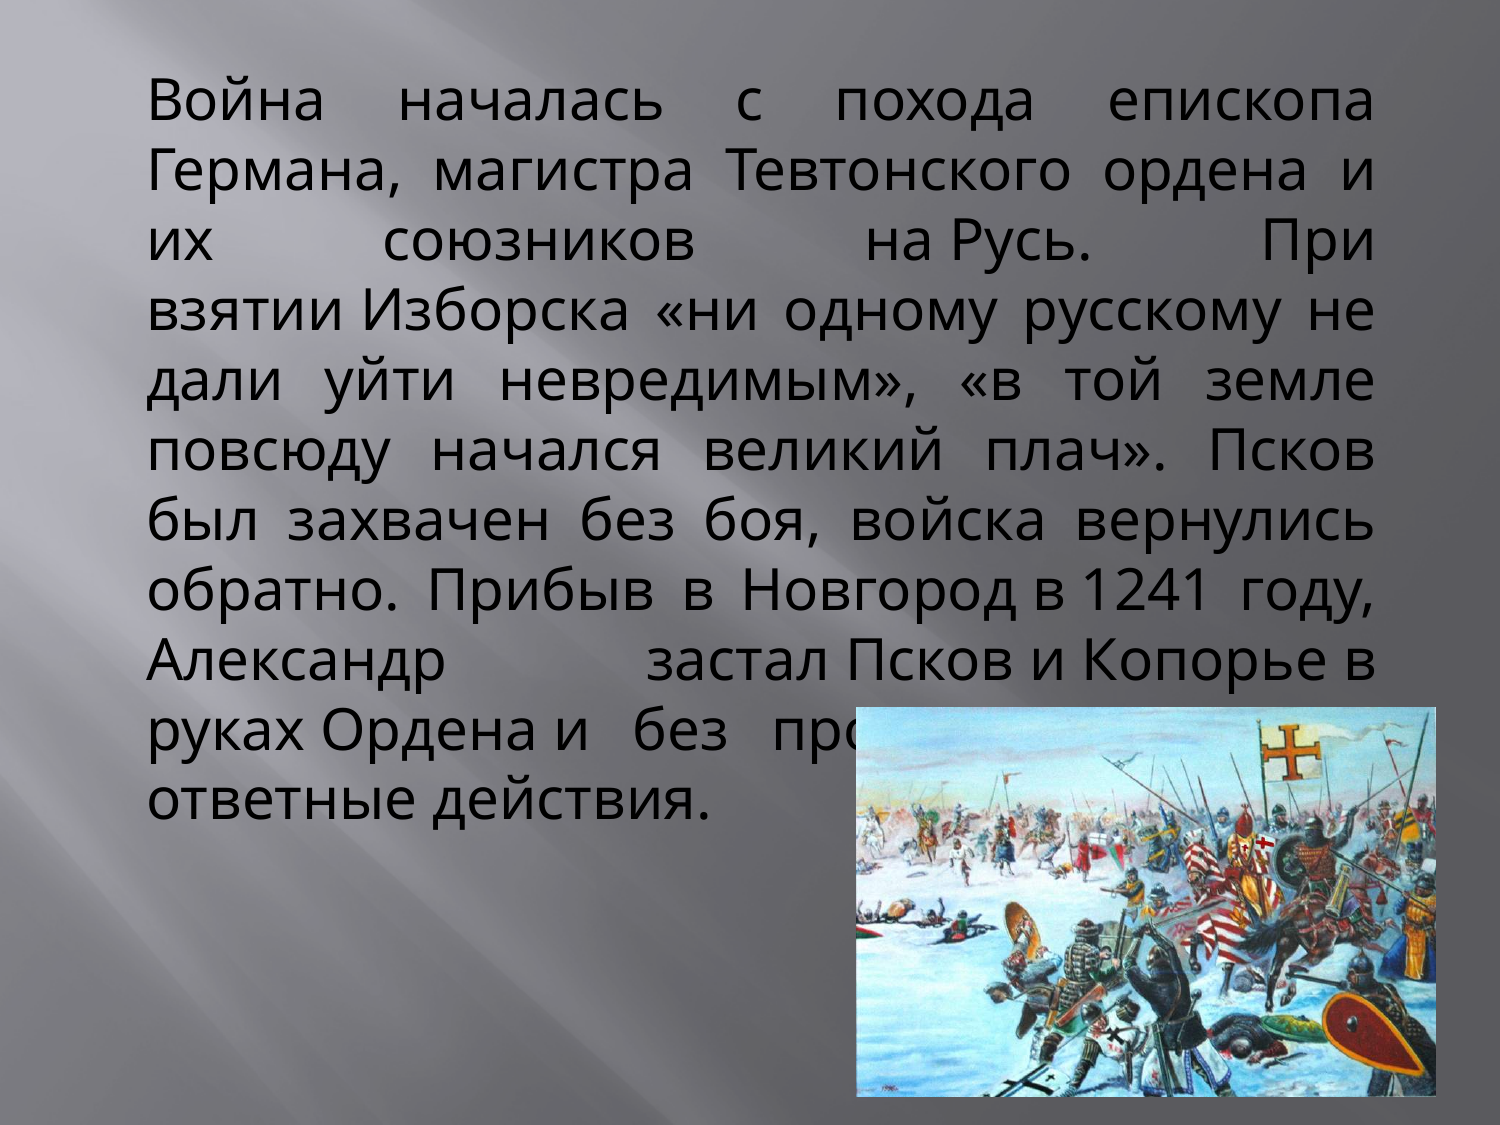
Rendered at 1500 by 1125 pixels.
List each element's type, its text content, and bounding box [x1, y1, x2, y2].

list Война началась с похода епископа Германа, магистра Тевтонского ордена и их союзников на Русь. При взятии Изборска «ни одному русскому не дали уйти невредимым», «в той земле повсюду начался великий плач». Псков был захвачен без боя, войска вернулись обратно. Прибыв в Новгород в 1241 году, Александр застал Псков и Копорье в руках Ордена и без промедления начал ответные действия. [41, 54, 1392, 828]
picture [856, 707, 1436, 1097]
